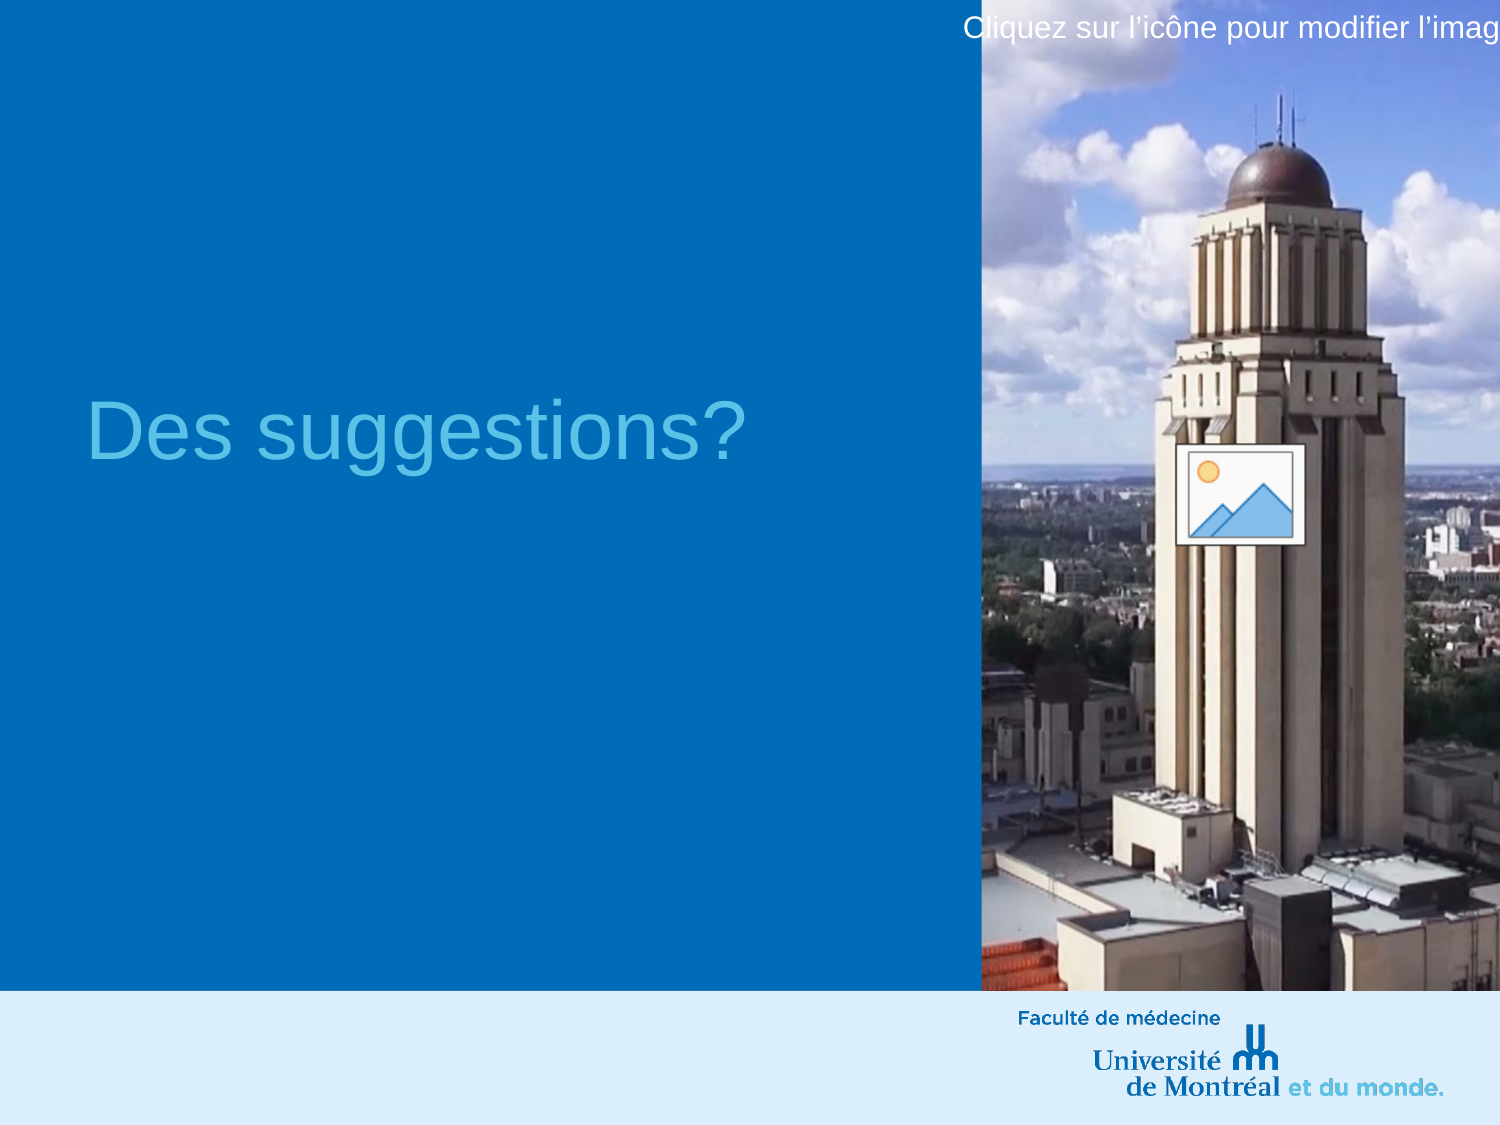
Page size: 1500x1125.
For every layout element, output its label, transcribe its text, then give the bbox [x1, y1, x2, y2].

picture [981, 0, 1500, 1117]
title Des suggestions? [70, 126, 898, 478]
